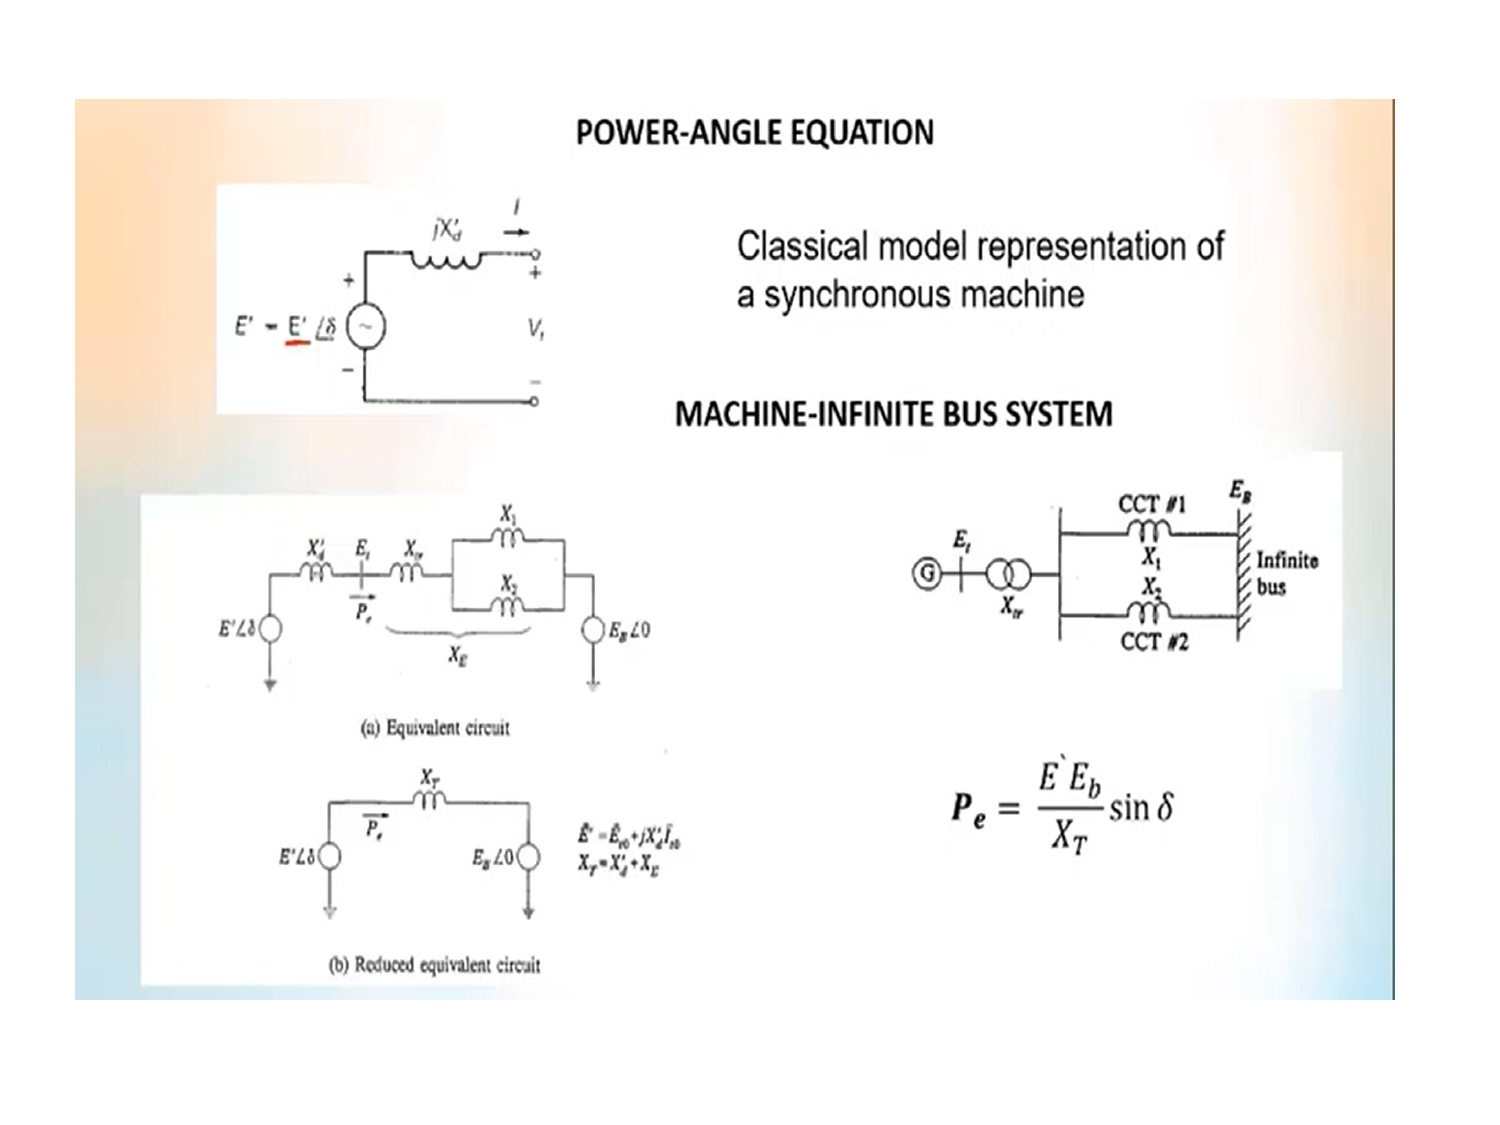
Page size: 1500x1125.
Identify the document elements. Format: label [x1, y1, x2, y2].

list [74, 99, 1396, 1001]
